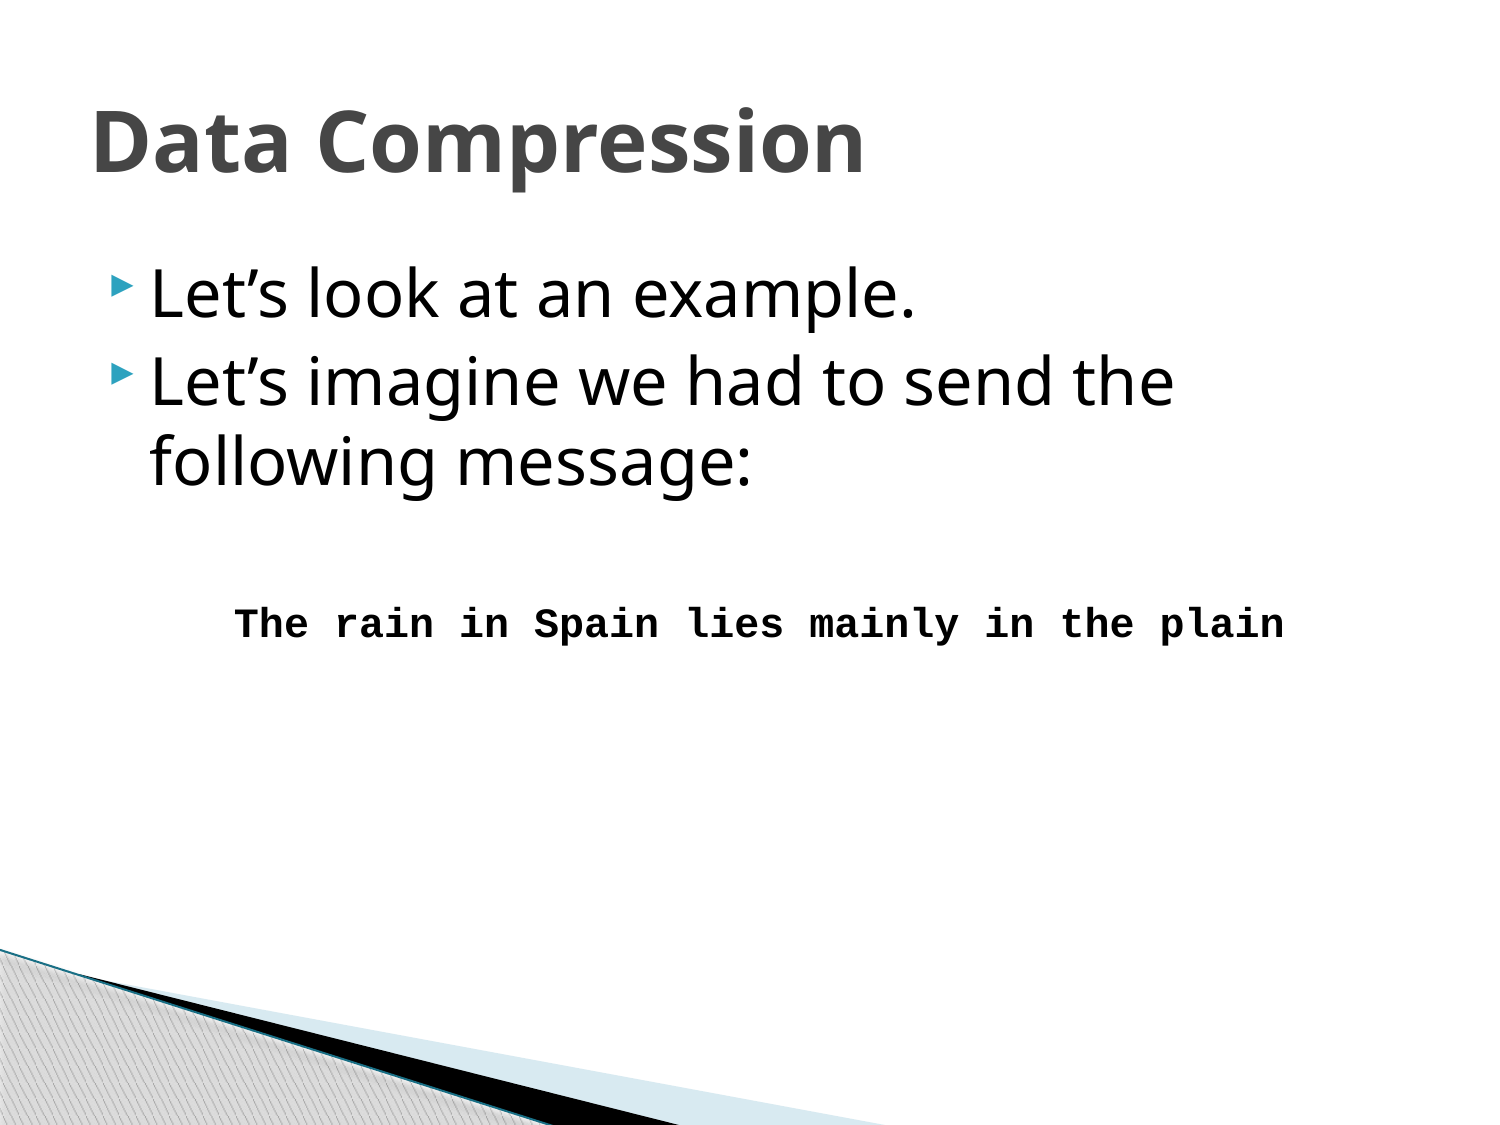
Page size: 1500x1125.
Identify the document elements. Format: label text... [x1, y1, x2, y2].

list Let’s look at an example. Let’s imagine we had to send the following message: The rain in Spain lies mainly in the plain [75, 243, 1425, 986]
title Data Compression [75, 45, 1425, 233]
